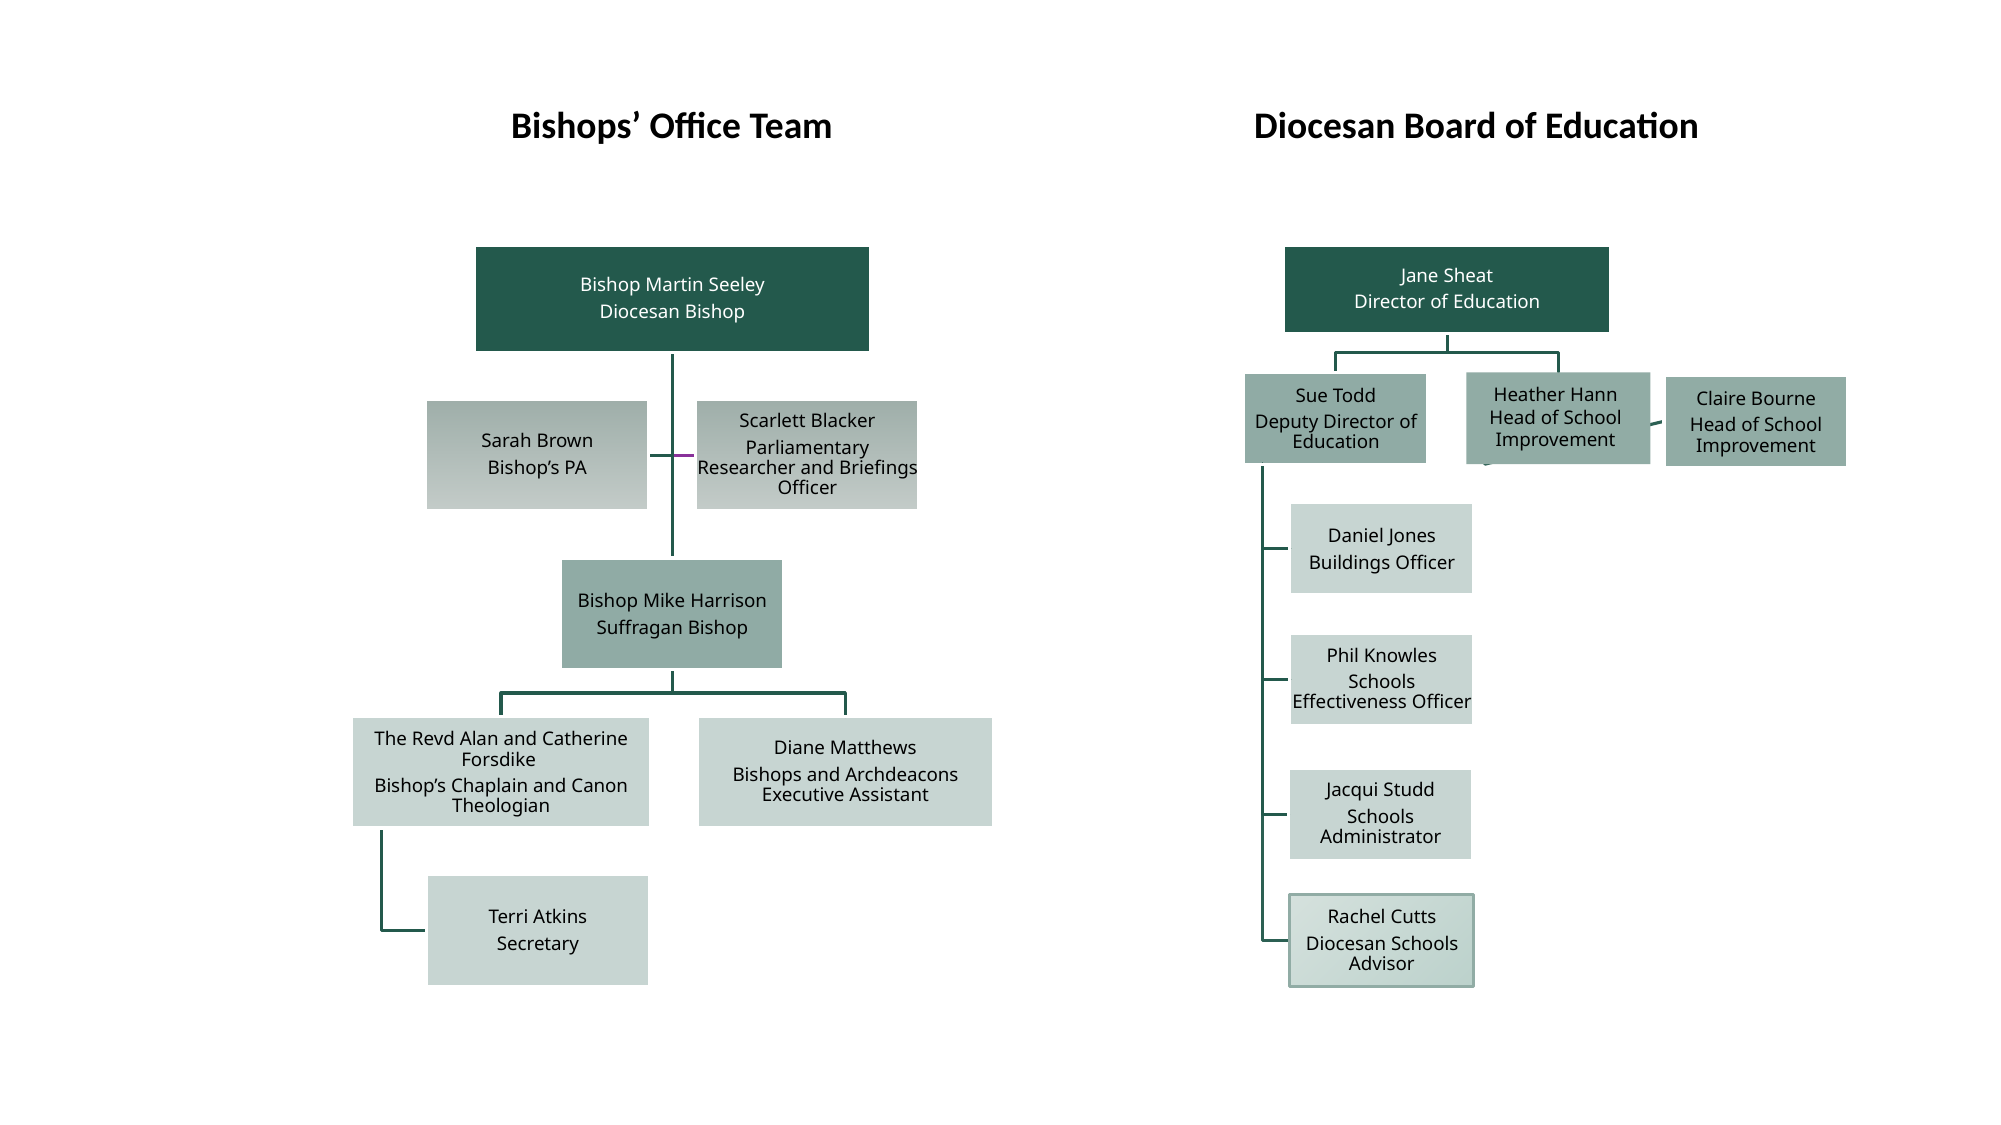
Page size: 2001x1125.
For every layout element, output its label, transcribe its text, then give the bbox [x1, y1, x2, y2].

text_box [1076, 244, 1864, 987]
text_box Bishops’ Office Team [195, 93, 1150, 154]
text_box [291, 244, 1053, 987]
text_box Diocesan Board of Education [1150, 93, 1954, 154]
